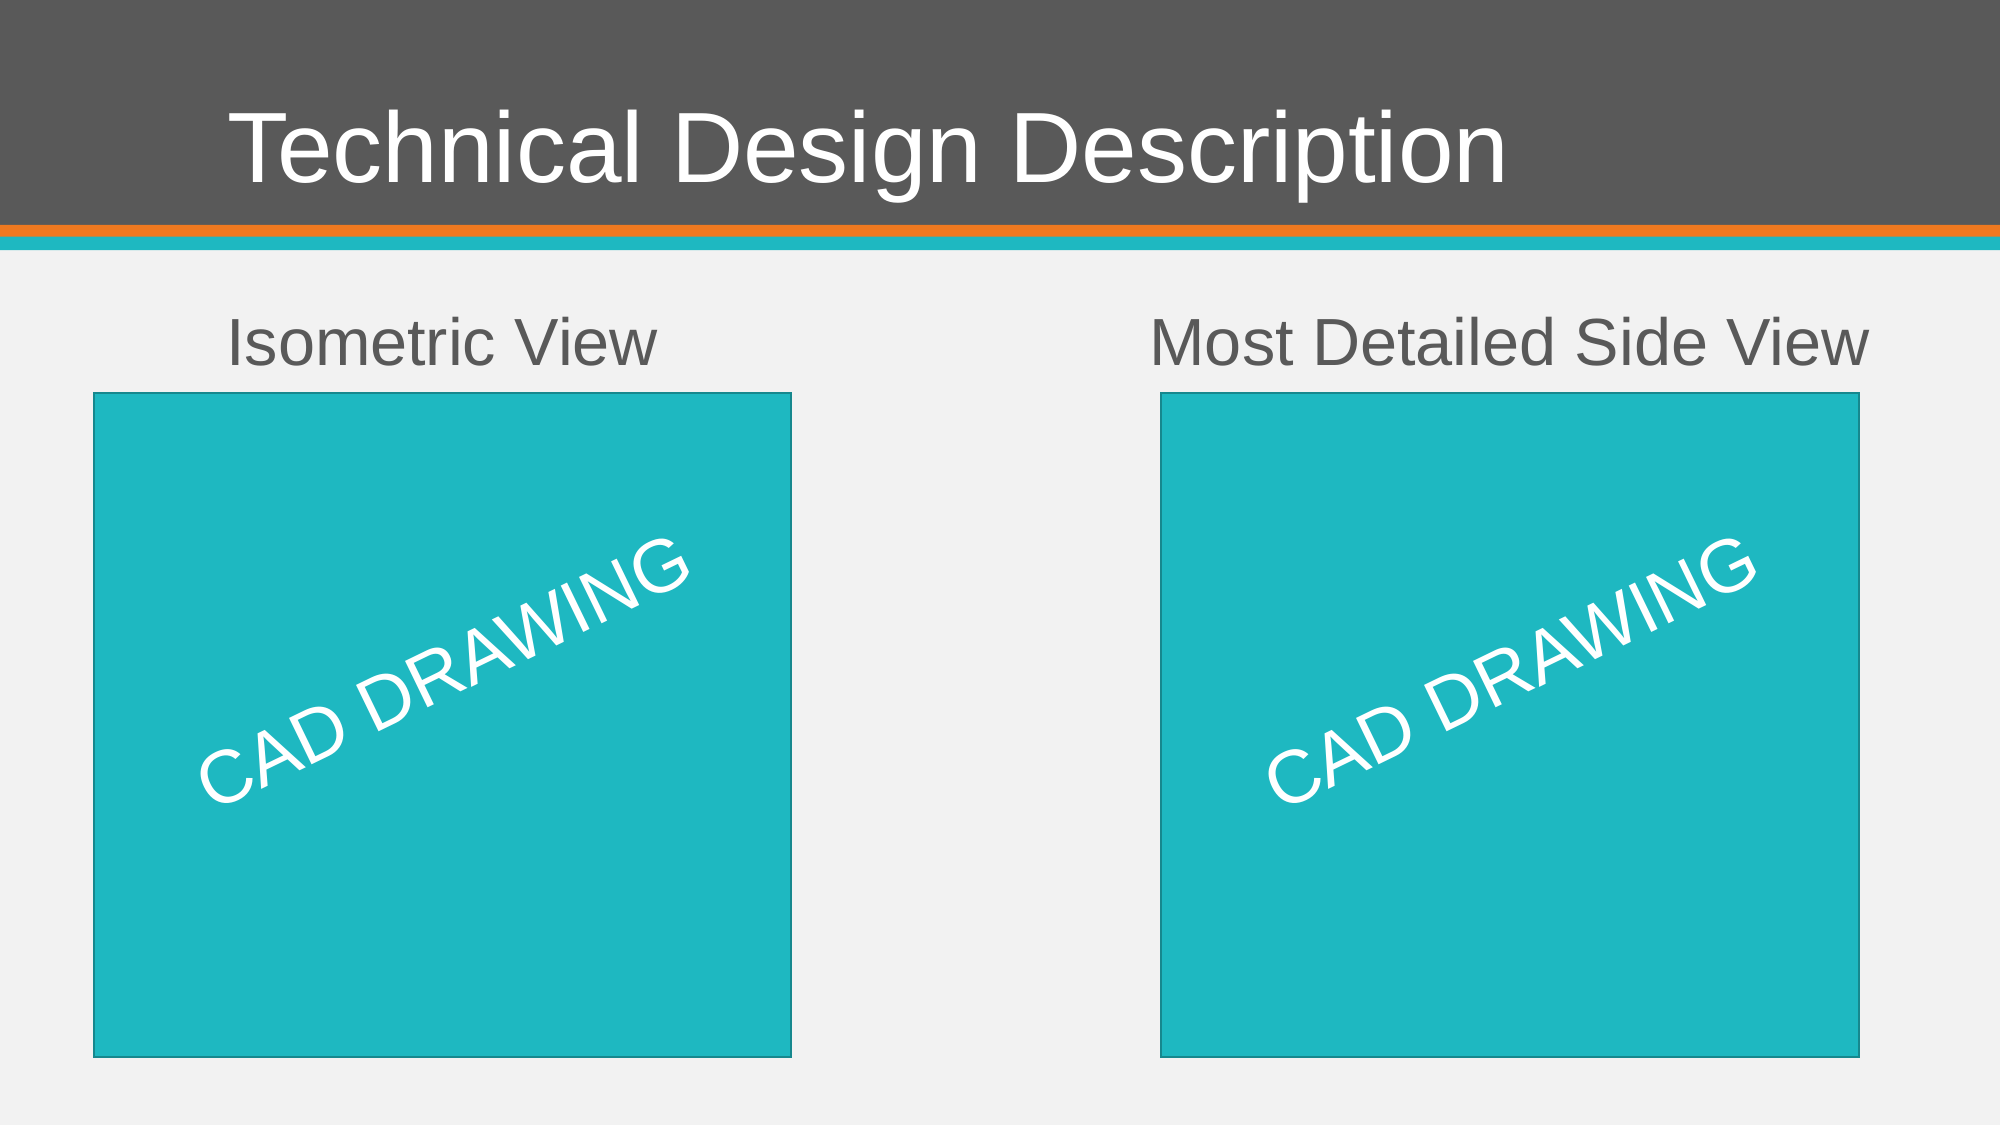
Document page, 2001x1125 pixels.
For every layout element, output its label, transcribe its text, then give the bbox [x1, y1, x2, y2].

text_box [93, 392, 792, 1058]
text_box Isometric View [197, 291, 688, 387]
text_box [1160, 392, 1860, 1058]
title Technical Design Description [212, 41, 1788, 212]
text_box CAD DRAWING [104, 467, 781, 869]
text_box CAD DRAWING [1171, 467, 1848, 869]
text_box Most Detailed Side View [1033, 291, 1987, 387]
